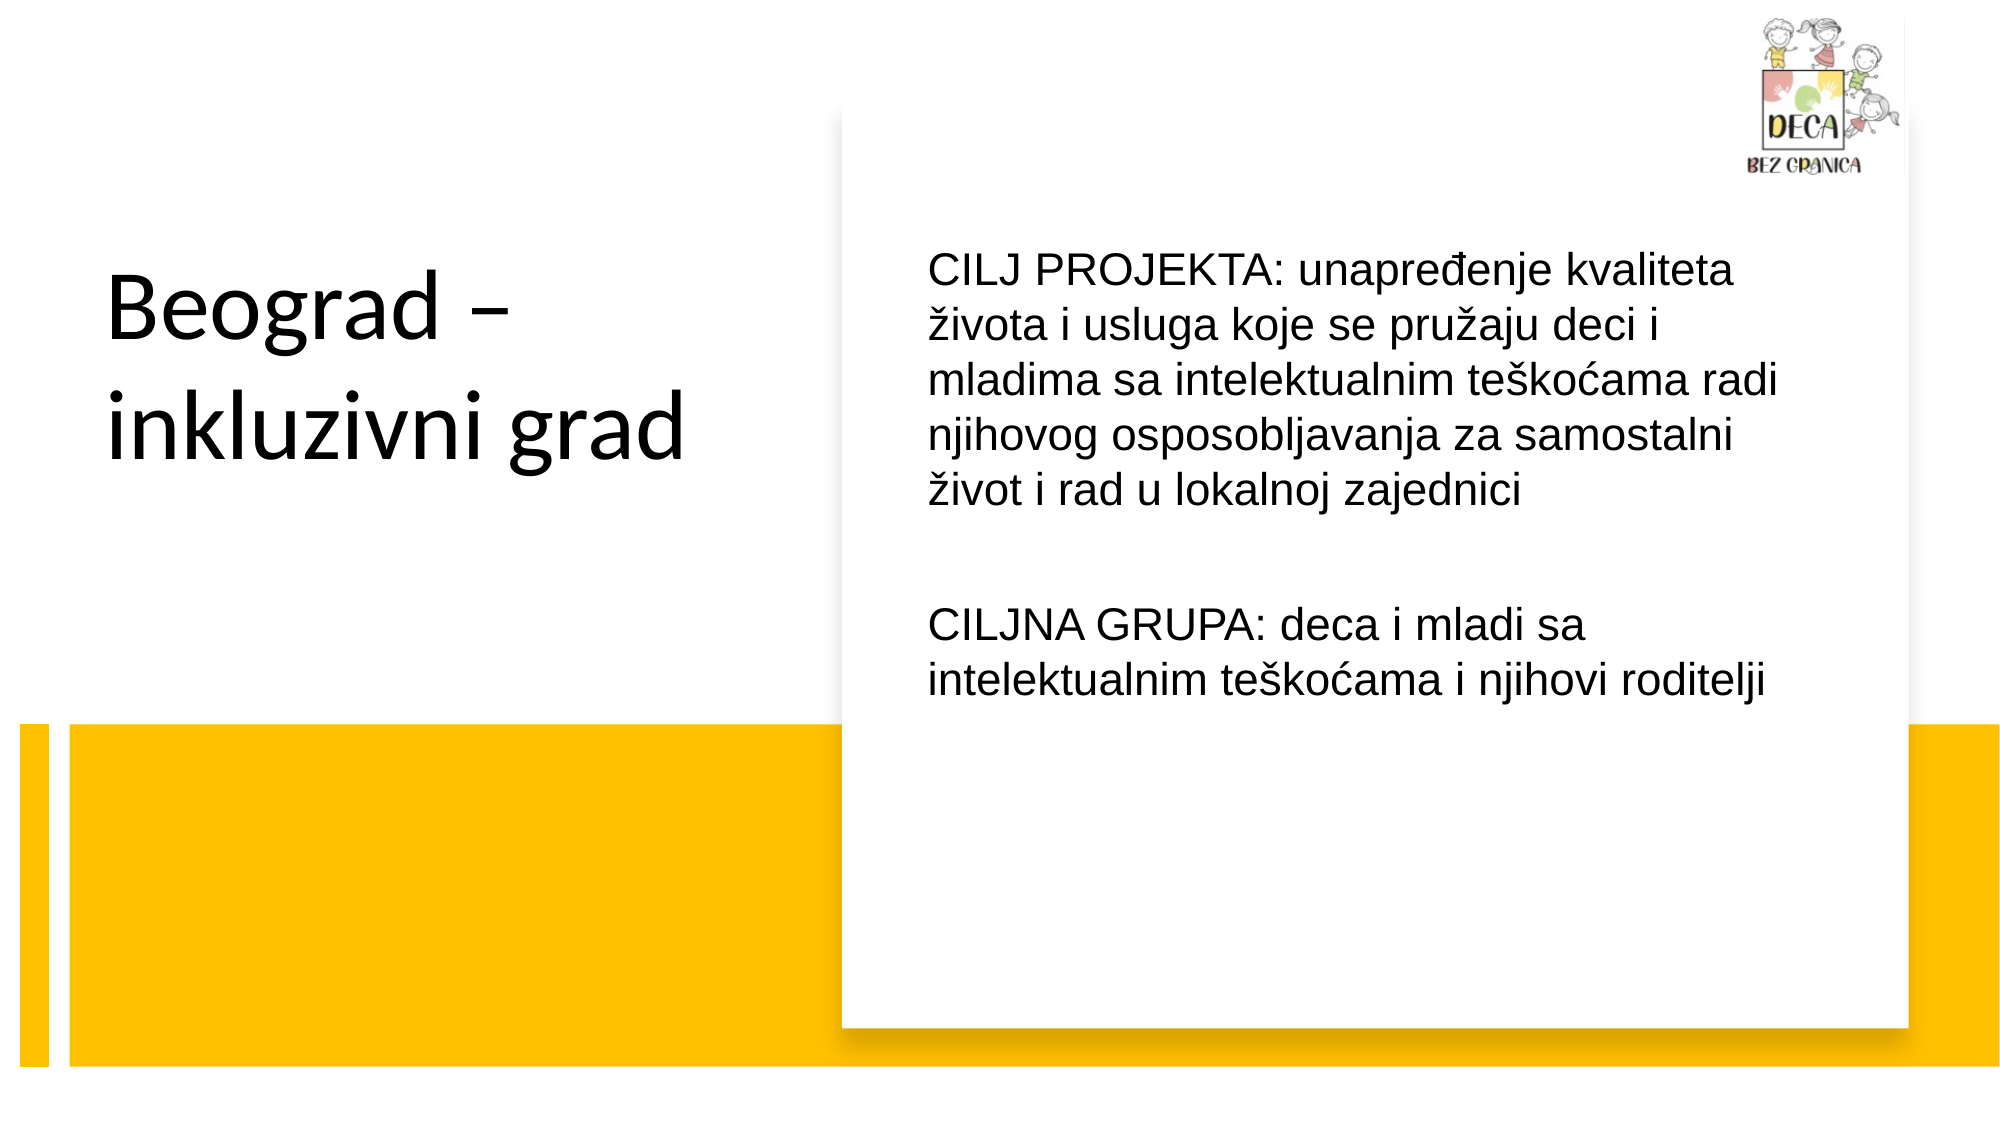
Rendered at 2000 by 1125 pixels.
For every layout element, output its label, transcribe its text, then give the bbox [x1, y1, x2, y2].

list CILJ PROJEKTA: unapređenje kvaliteta života i usluga koje se pružaju deci i mladima sa intelektualnim teškoćama radi njihovog osposobljavanja za samostalni život i rad u lokalnoj zajednici CILJNA GRUPA: deca i mladi sa intelektualnim teškoćama i njihovi roditelji [927, 239, 1837, 724]
text_box [0, 0, 2000, 1125]
text_box [841, 95, 1910, 724]
picture [1743, 18, 1905, 175]
title Beograd – inkluzivni grad [105, 239, 729, 682]
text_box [34, 724, 2000, 1067]
